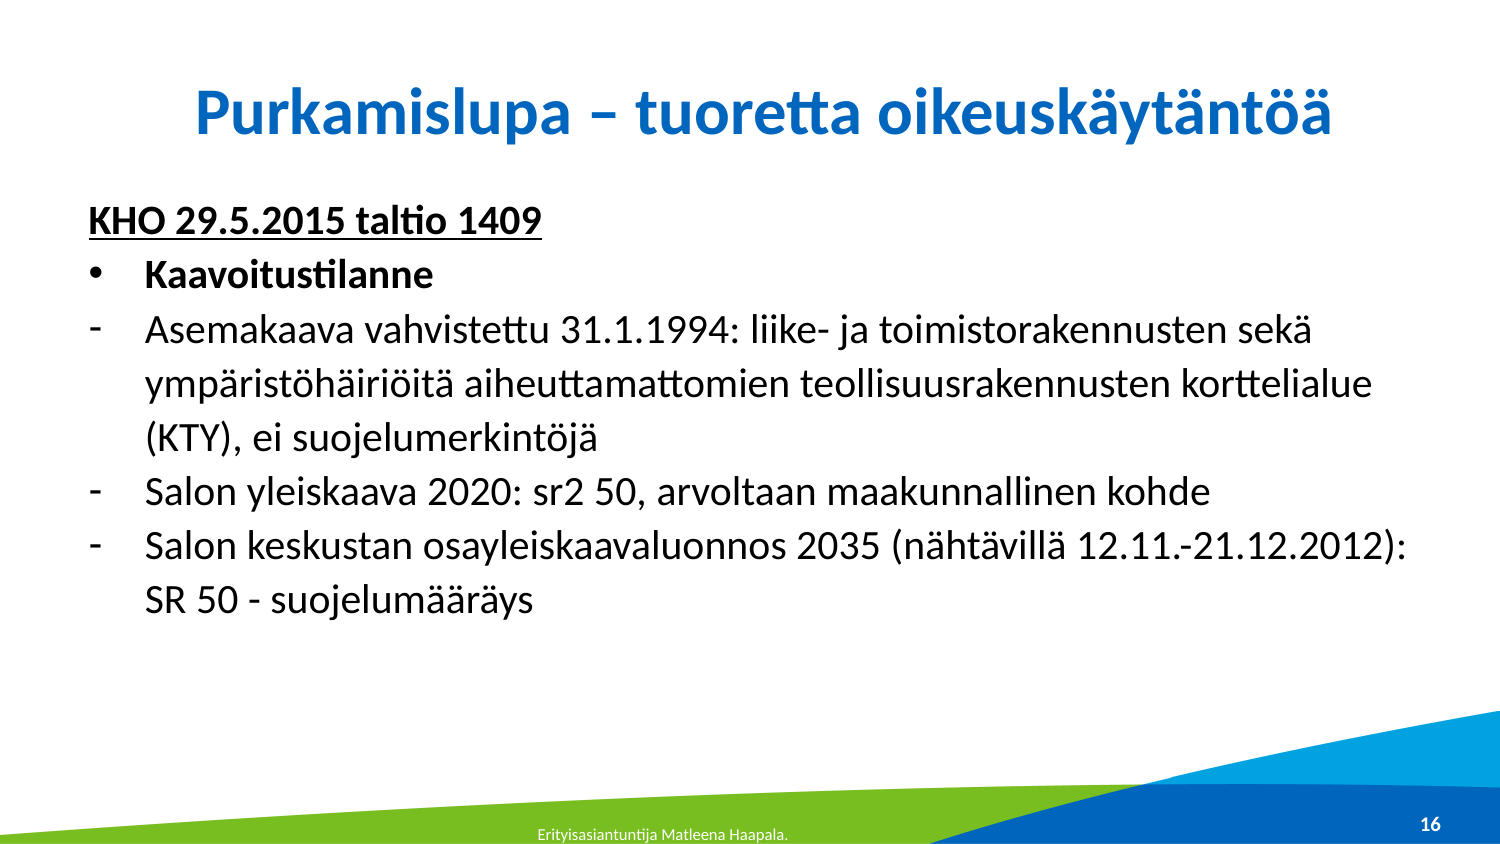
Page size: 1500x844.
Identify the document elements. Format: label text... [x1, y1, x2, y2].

list KHO 29.5.2015 taltio 1409 Kaavoitustilanne Asemakaava vahvistettu 31.1.1994: liike- ja toimistorakennusten sekä ympäristöhäiriöitä aiheuttamattomien teollisuusrakennusten korttelialue (KTY), ei suojelumerkintöjä Salon yleiskaava 2020: sr2 50, arvoltaan maakunnallinen kohde Salon keskustan osayleiskaavaluonnos 2035 (nähtävillä 12.11.-21.12.2012): SR 50 - suojelumääräys [88, 188, 1441, 744]
title Purkamislupa – tuoretta oikeuskäytäntöä [88, 67, 1442, 210]
picture [1441, 711, 1491, 720]
picture [0, 711, 1500, 844]
footer Erityisasiantuntija Matleena Haapala. [537, 821, 916, 844]
slide_number 16 [1074, 814, 1442, 837]
